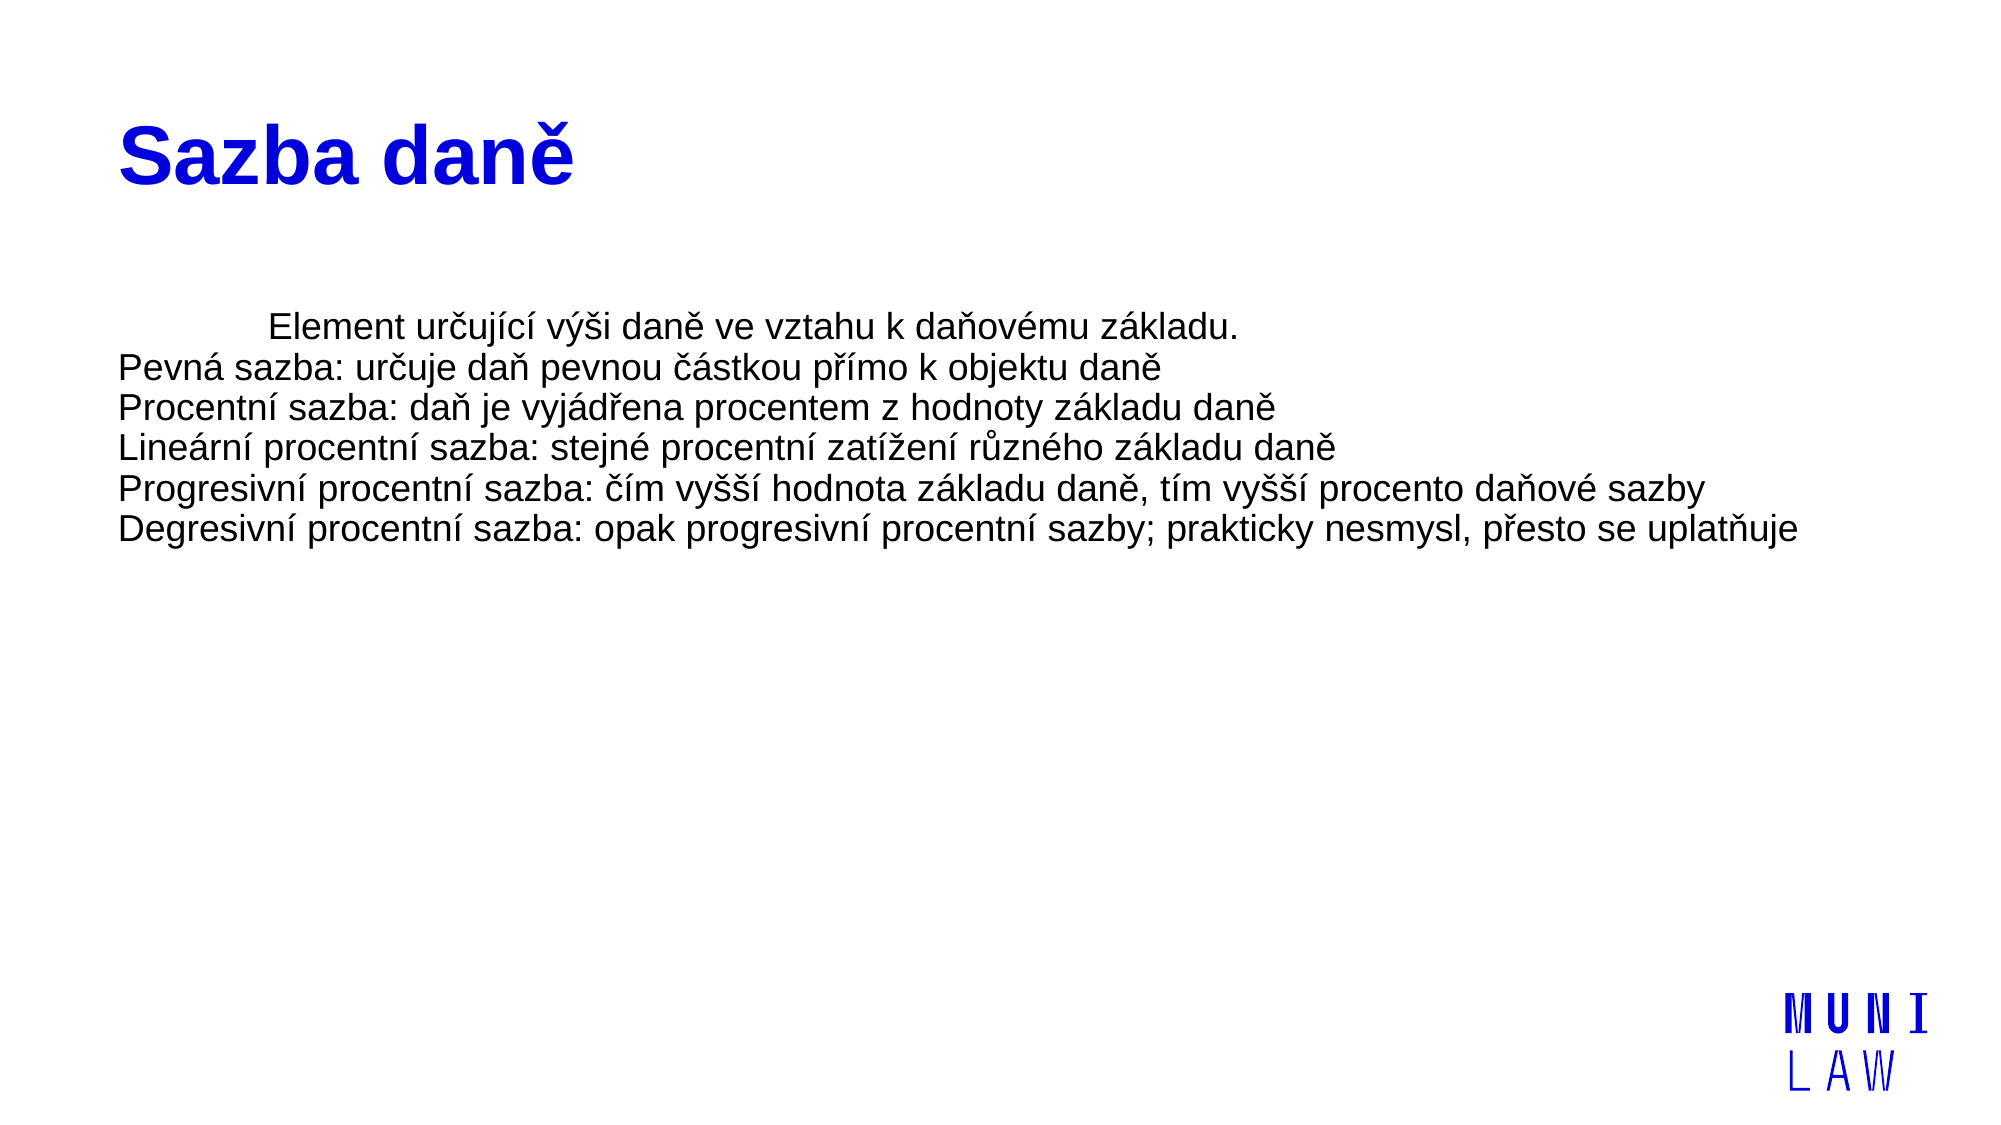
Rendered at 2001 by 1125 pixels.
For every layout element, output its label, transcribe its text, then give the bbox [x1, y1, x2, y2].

list Element určující výši daně ve vztahu k daňovému základu. Pevná sazba: určuje daň pevnou částkou přímo k objektu daně Procentní sazba: daň je vyjádřena procentem z hodnoty základu daně Lineární procentní sazba: stejné procentní zatížení různého základu daně Progresivní procentní sazba: čím vyšší hodnota základu daně, tím vyšší procento daňové sazby Degresivní procentní sazba: opak progresivní procentní sazby; prakticky nesmysl, přesto se uplatňuje [117, 307, 1882, 957]
title Sazba daně [118, 118, 1883, 193]
